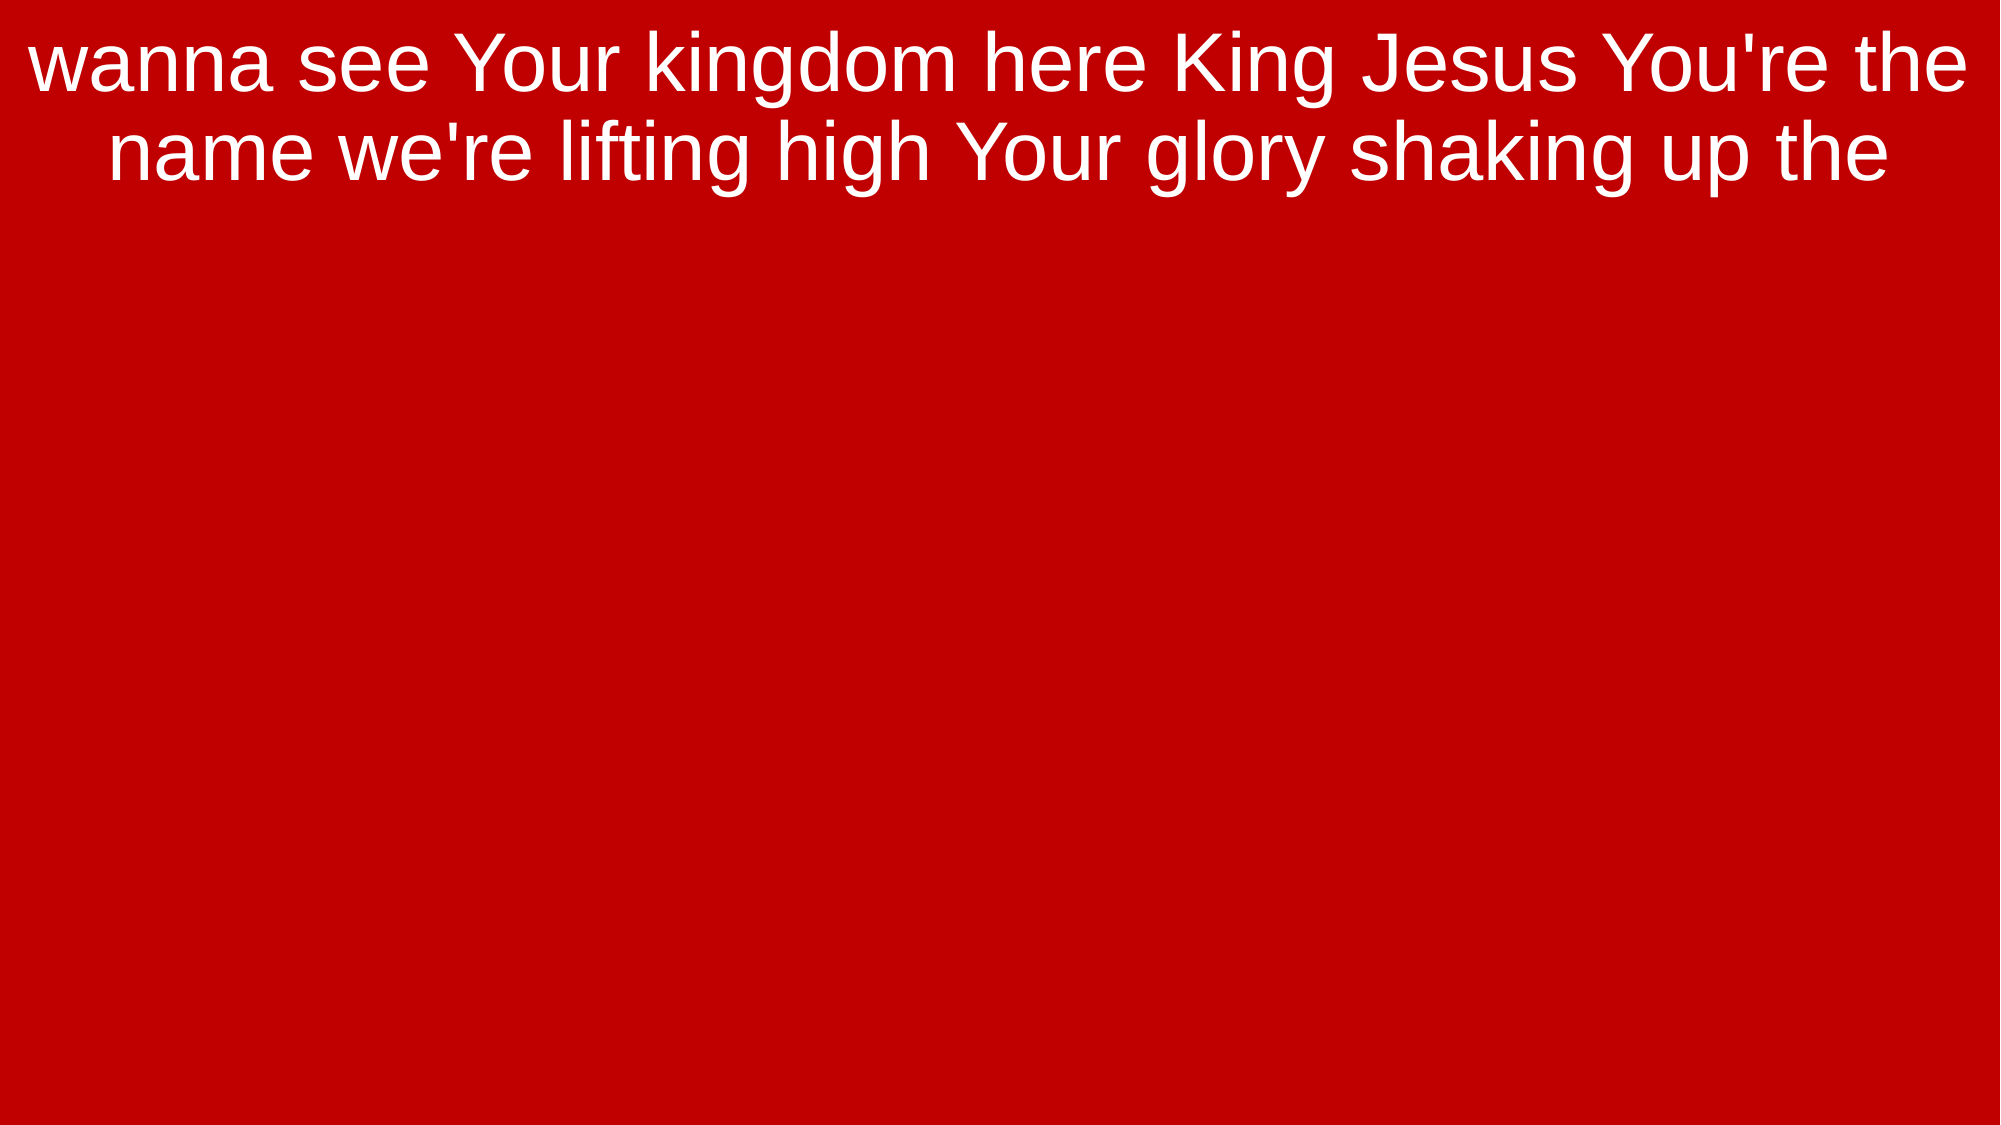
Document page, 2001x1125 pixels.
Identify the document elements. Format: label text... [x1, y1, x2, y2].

list wanna see Your kingdom here King Jesus You're the name we're lifting high Your glory shaking up the [0, 11, 2000, 925]
